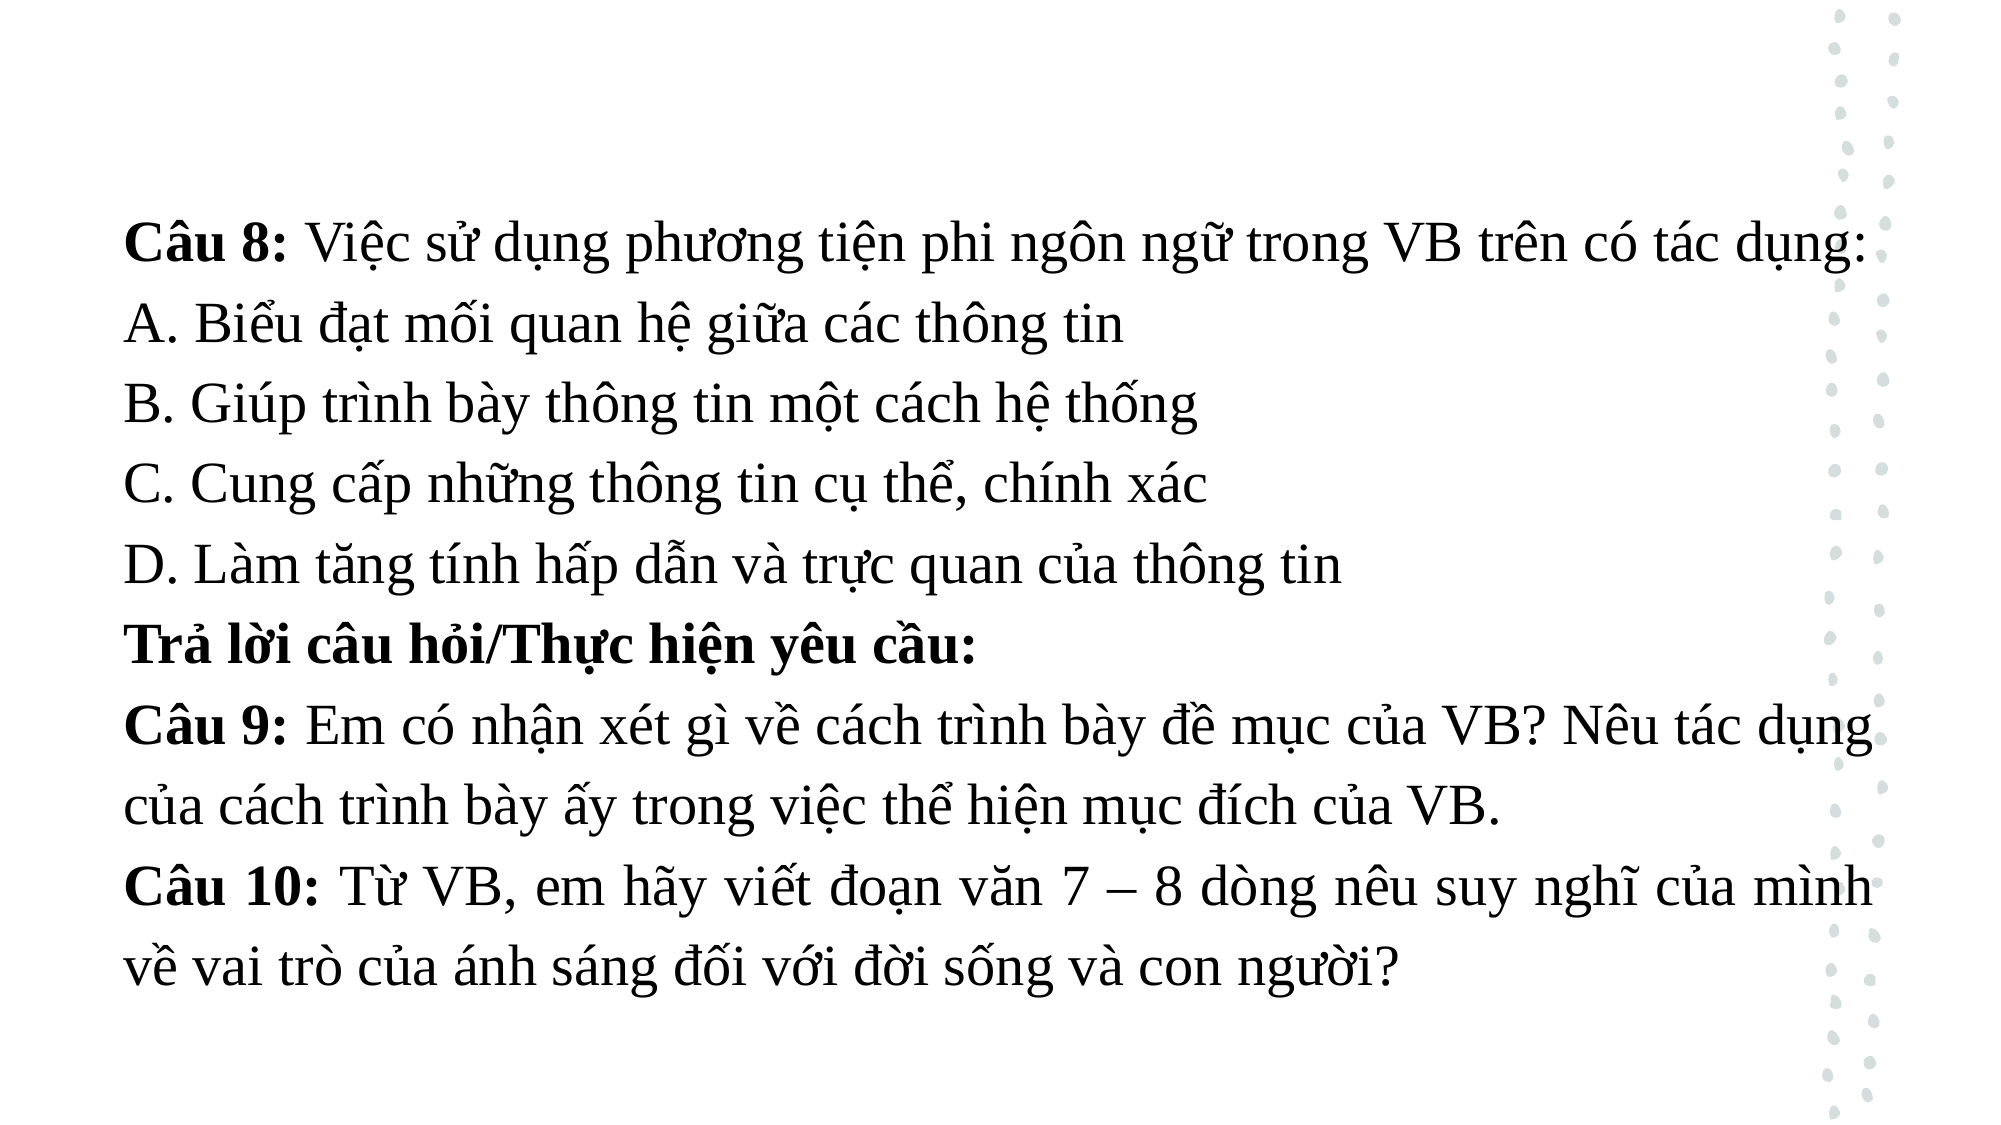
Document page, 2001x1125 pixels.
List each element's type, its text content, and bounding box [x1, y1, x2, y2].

text_box Câu 8: Việc sử dụng phương tiện phi ngôn ngữ trong VB trên có tác dụng: A. Biểu đạt mối quan hệ giữa các thông tin B. Giúp trình bày thông tin một cách hệ thống C. Cung cấp những thông tin cụ thể, chính xác D. Làm tăng tính hấp dẫn và trực quan của thông tin Trả lời câu hỏi/Thực hiện yêu cầu: Câu 9: Em có nhận xét gì về cách trình bày đề mục của VB? Nêu tác dụng của cách trình bày ấy trong việc thể hiện mục đích của VB. Câu 10: Từ VB, em hãy viết đoạn văn 7 – 8 dòng nêu suy nghĩ của mình về vai trò của ánh sáng đối với đời sống và con người? [108, 185, 1890, 1005]
